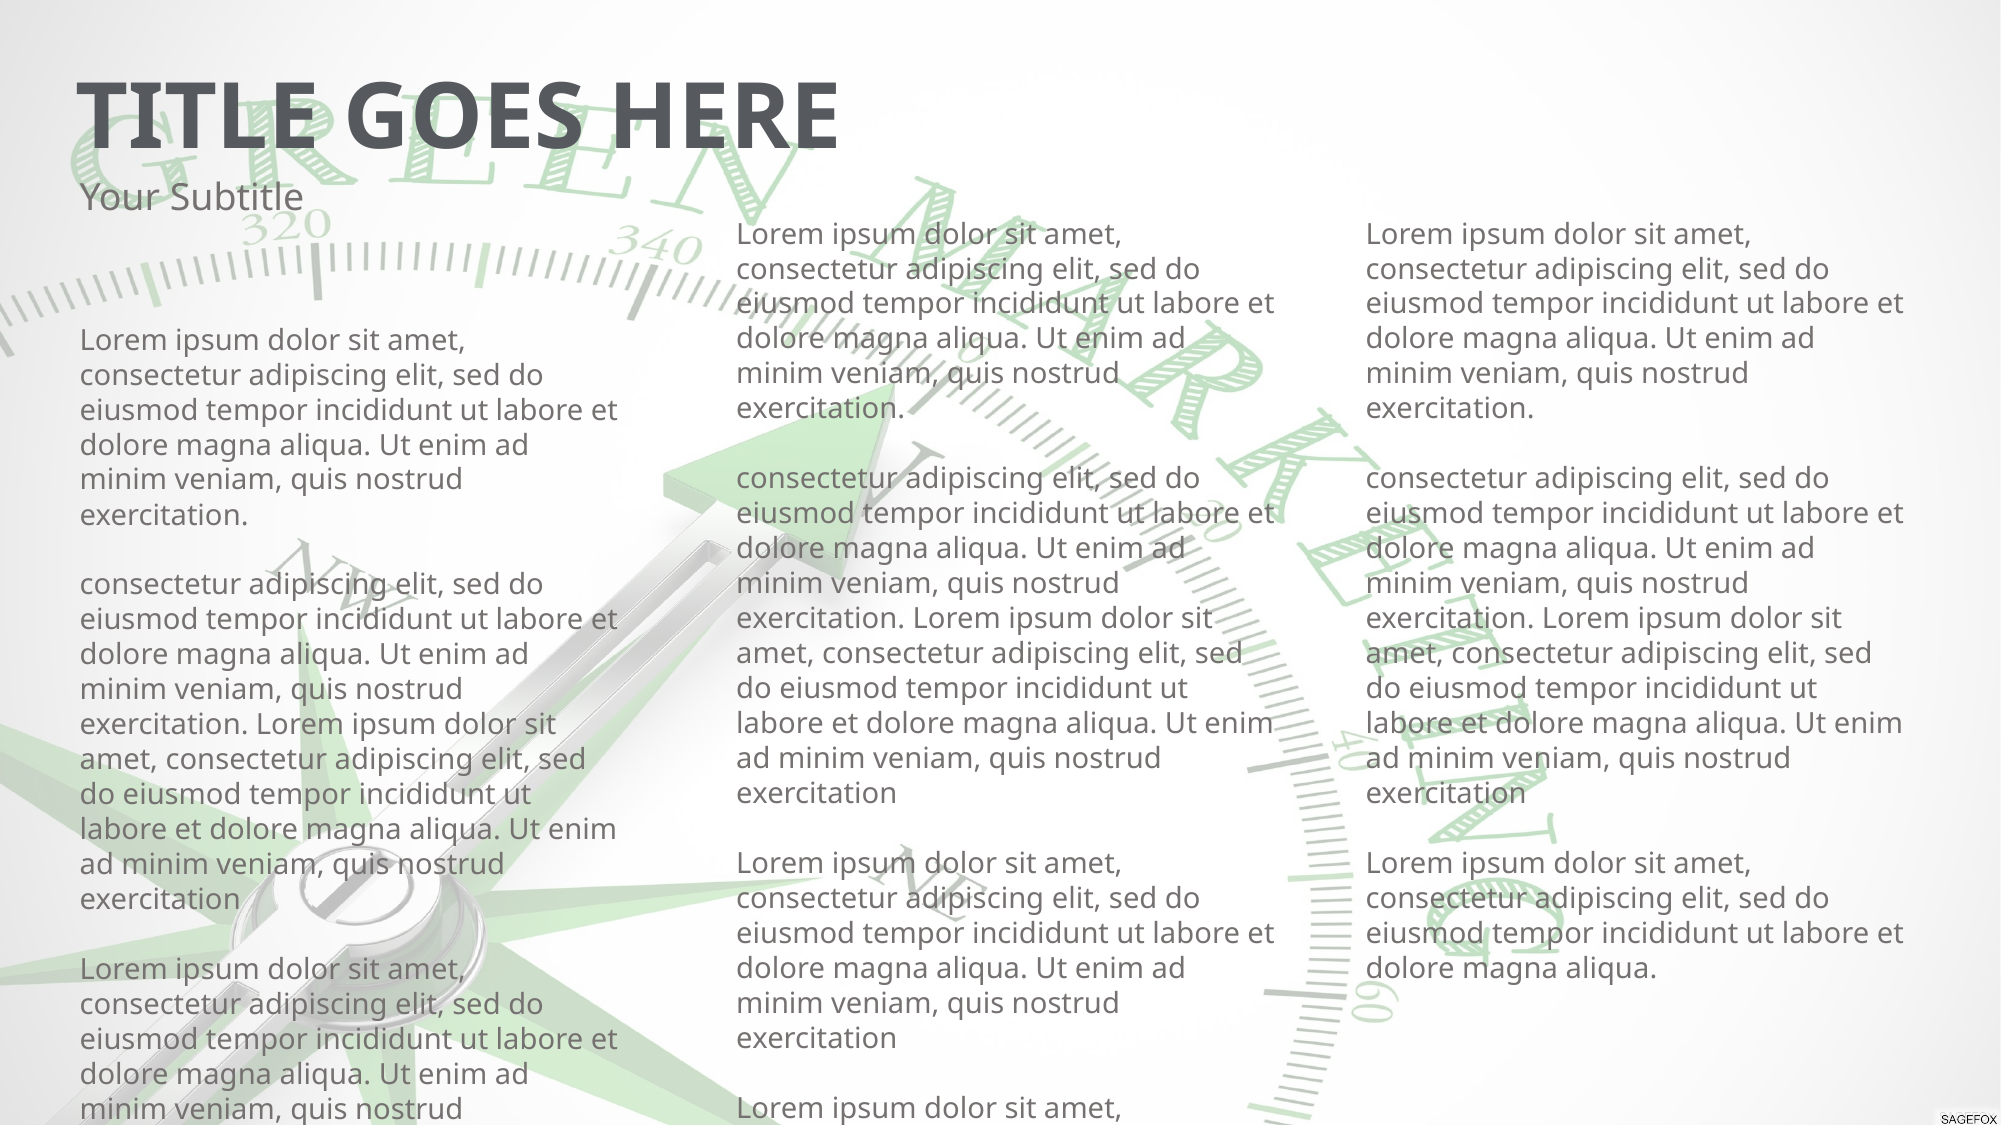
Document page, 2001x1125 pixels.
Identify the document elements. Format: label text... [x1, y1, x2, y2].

text_box Lorem ipsum dolor sit amet, consectetur adipiscing elit, sed do eiusmod tempor incididunt ut labore et dolore magna aliqua. Ut enim ad minim veniam, quis nostrud exercitation. consectetur adipiscing elit, sed do eiusmod tempor incididunt ut labore et dolore magna aliqua. Ut enim ad minim veniam, quis nostrud exercitation. Lorem ipsum dolor sit amet, consectetur adipiscing elit, sed do eiusmod tempor incididunt ut labore et dolore magna aliqua. Ut enim ad minim veniam, quis nostrud exercitation Lorem ipsum dolor sit amet, consectetur adipiscing elit, sed do eiusmod tempor incididunt ut labore et dolore magna aliqua. Ut enim ad minim veniam, quis nostrud exercitation. [64, 313, 635, 1125]
text_box Lorem ipsum dolor sit amet, consectetur adipiscing elit, sed do eiusmod tempor incididunt ut labore et dolore magna aliqua. Ut enim ad minim veniam, quis nostrud exercitation. consectetur adipiscing elit, sed do eiusmod tempor incididunt ut labore et dolore magna aliqua. Ut enim ad minim veniam, quis nostrud exercitation. Lorem ipsum dolor sit amet, consectetur adipiscing elit, sed do eiusmod tempor incididunt ut labore et dolore magna aliqua. Ut enim ad minim veniam, quis nostrud exercitation Lorem ipsum dolor sit amet, consectetur adipiscing elit, sed do eiusmod tempor incididunt ut labore et dolore magna aliqua. [1350, 207, 1921, 992]
text_box Lorem ipsum dolor sit amet, consectetur adipiscing elit, sed do eiusmod tempor incididunt ut labore et dolore magna aliqua. Ut enim ad minim veniam, quis nostrud exercitation. consectetur adipiscing elit, sed do eiusmod tempor incididunt ut labore et dolore magna aliqua. Ut enim ad minim veniam, quis nostrud exercitation. Lorem ipsum dolor sit amet, consectetur adipiscing elit, sed do eiusmod tempor incididunt ut labore et dolore magna aliqua. Ut enim ad minim veniam, quis nostrud exercitation Lorem ipsum dolor sit amet, consectetur adipiscing elit, sed do eiusmod tempor incididunt ut labore et dolore magna aliqua. Ut enim ad minim veniam, quis nostrud exercitation Lorem ipsum dolor sit amet, consectetur adipiscing elit, sed do eiusmod. [721, 207, 1292, 1125]
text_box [60, 49, 1020, 227]
picture [1938, 1114, 1999, 1125]
